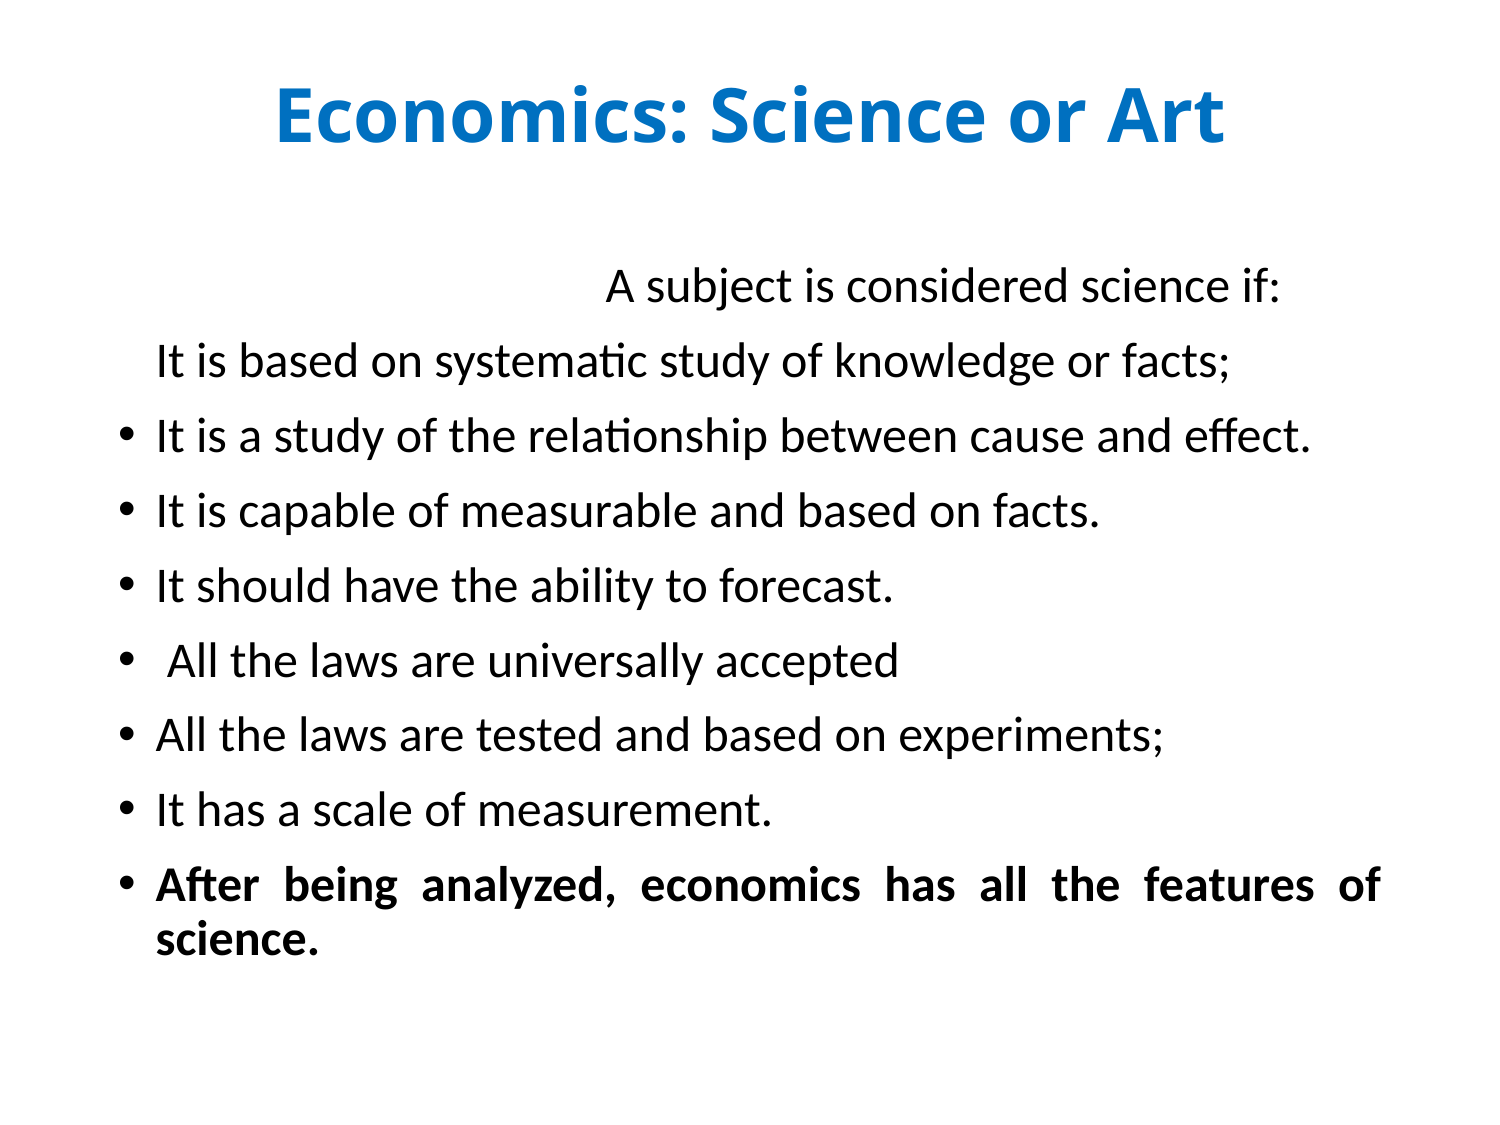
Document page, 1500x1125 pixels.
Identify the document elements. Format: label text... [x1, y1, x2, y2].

title Economics: Science or Art [103, 9, 1397, 228]
list A subject is considered science if: It is based on systematic study of knowledge or facts; It is a study of the relationship between cause and effect. It is capable of measurable and based on facts. It should have the ability to forecast. All the laws are universally accepted All the laws are tested and based on experiments; It has a scale of measurement. After being analyzed, economics has all the features of science. [103, 252, 1397, 1014]
